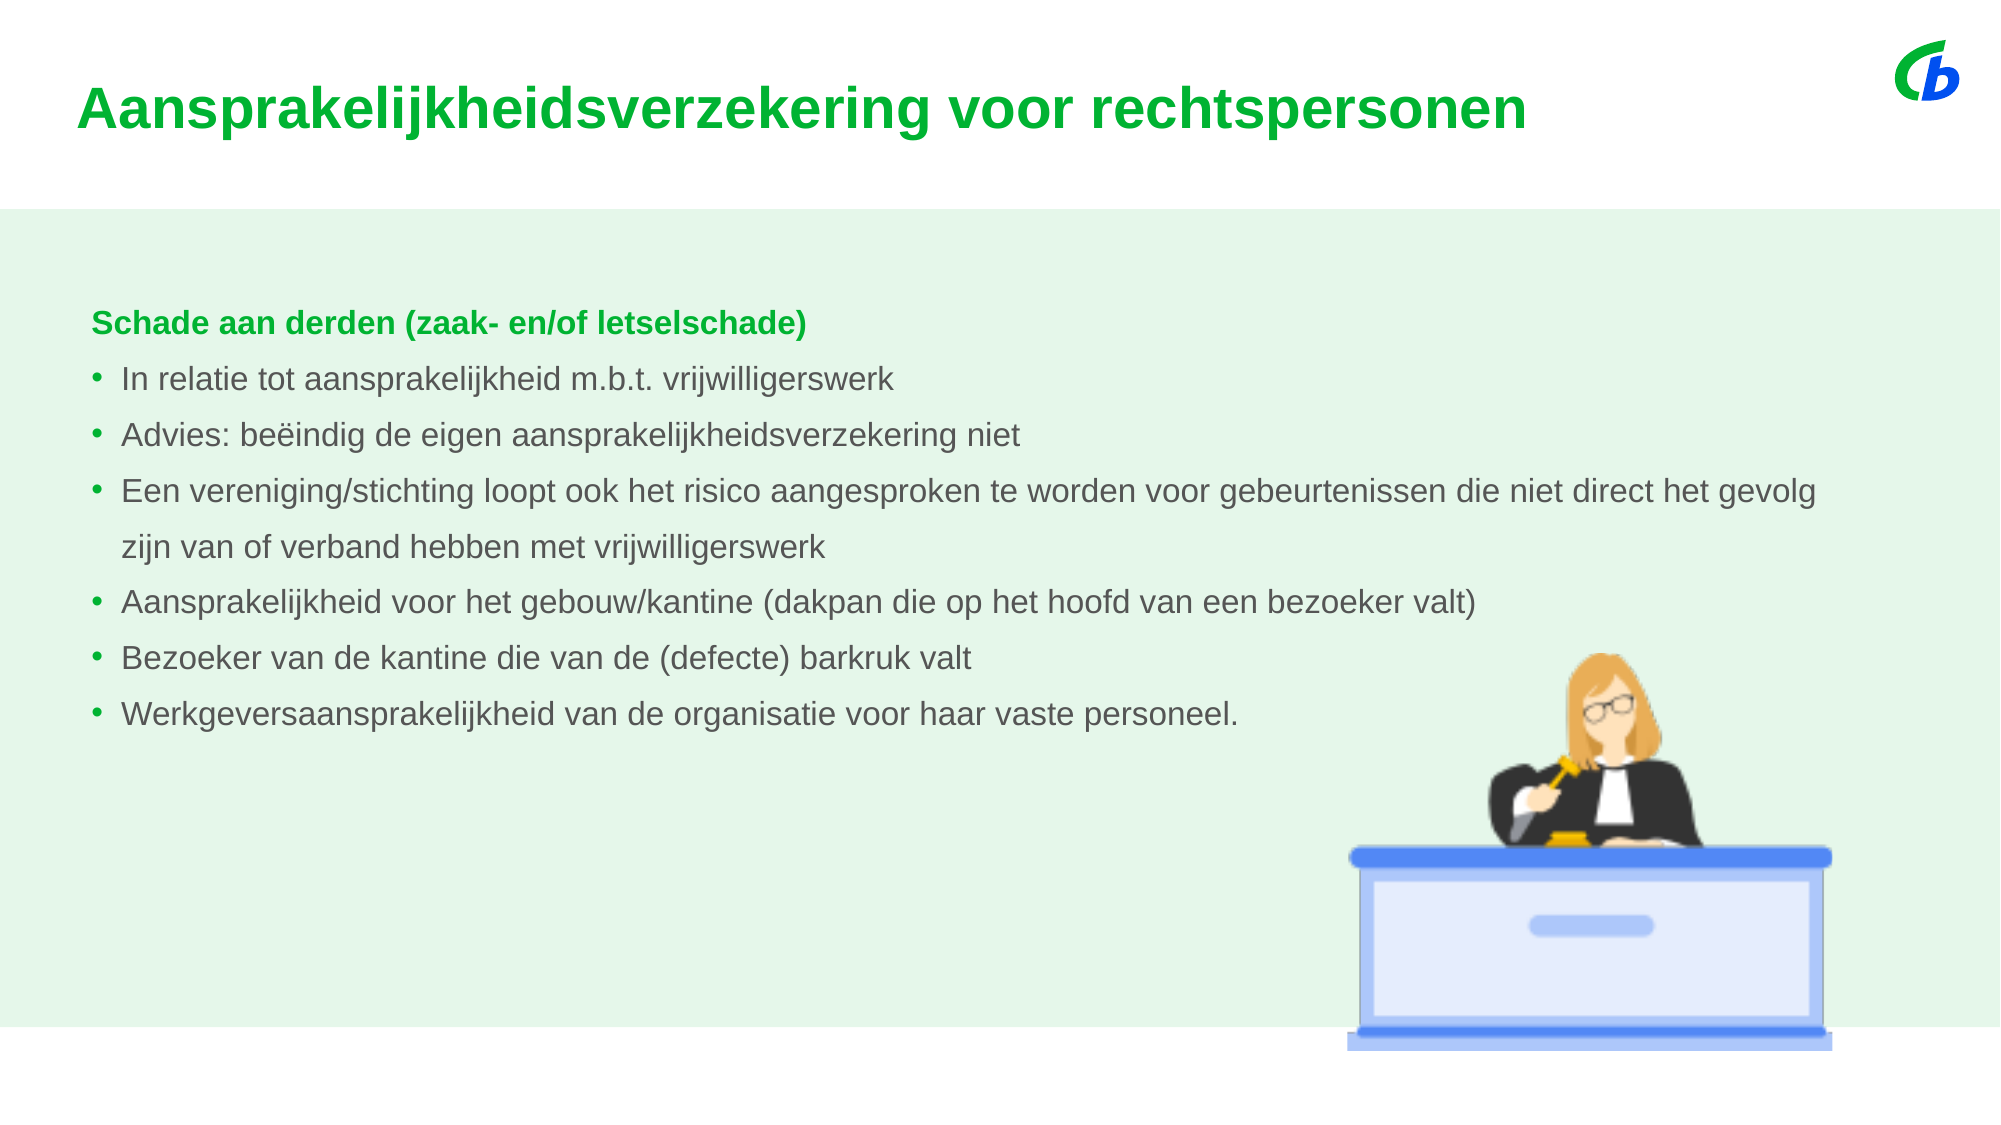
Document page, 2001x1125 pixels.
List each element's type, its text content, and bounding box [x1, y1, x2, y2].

text_box [0, 208, 2000, 1028]
text_box Schade aan derden (zaak- en/of letselschade) In relatie tot aansprakelijkheid m.b.t. vrijwilligerswerk Advies: beëindig de eigen aansprakelijkheidsverzekering niet Een vereniging/stichting loopt ook het risico aangesproken te worden voor gebeurtenissen die niet direct het gevolg zijn van of verband hebben met vrijwilligerswerk Aansprakelijkheid voor het gebouw/kantine (dakpan die op het hoofd van een bezoeker valt) Bezoeker van de kantine die van de (defecte) barkruk valt Werkgeversaansprakelijkheid van de organisatie voor haar vaste personeel. [76, 278, 1851, 783]
text_box Aansprakelijkheidsverzekering voor rechtspersonen [76, 74, 1881, 145]
picture [1347, 653, 1833, 1051]
